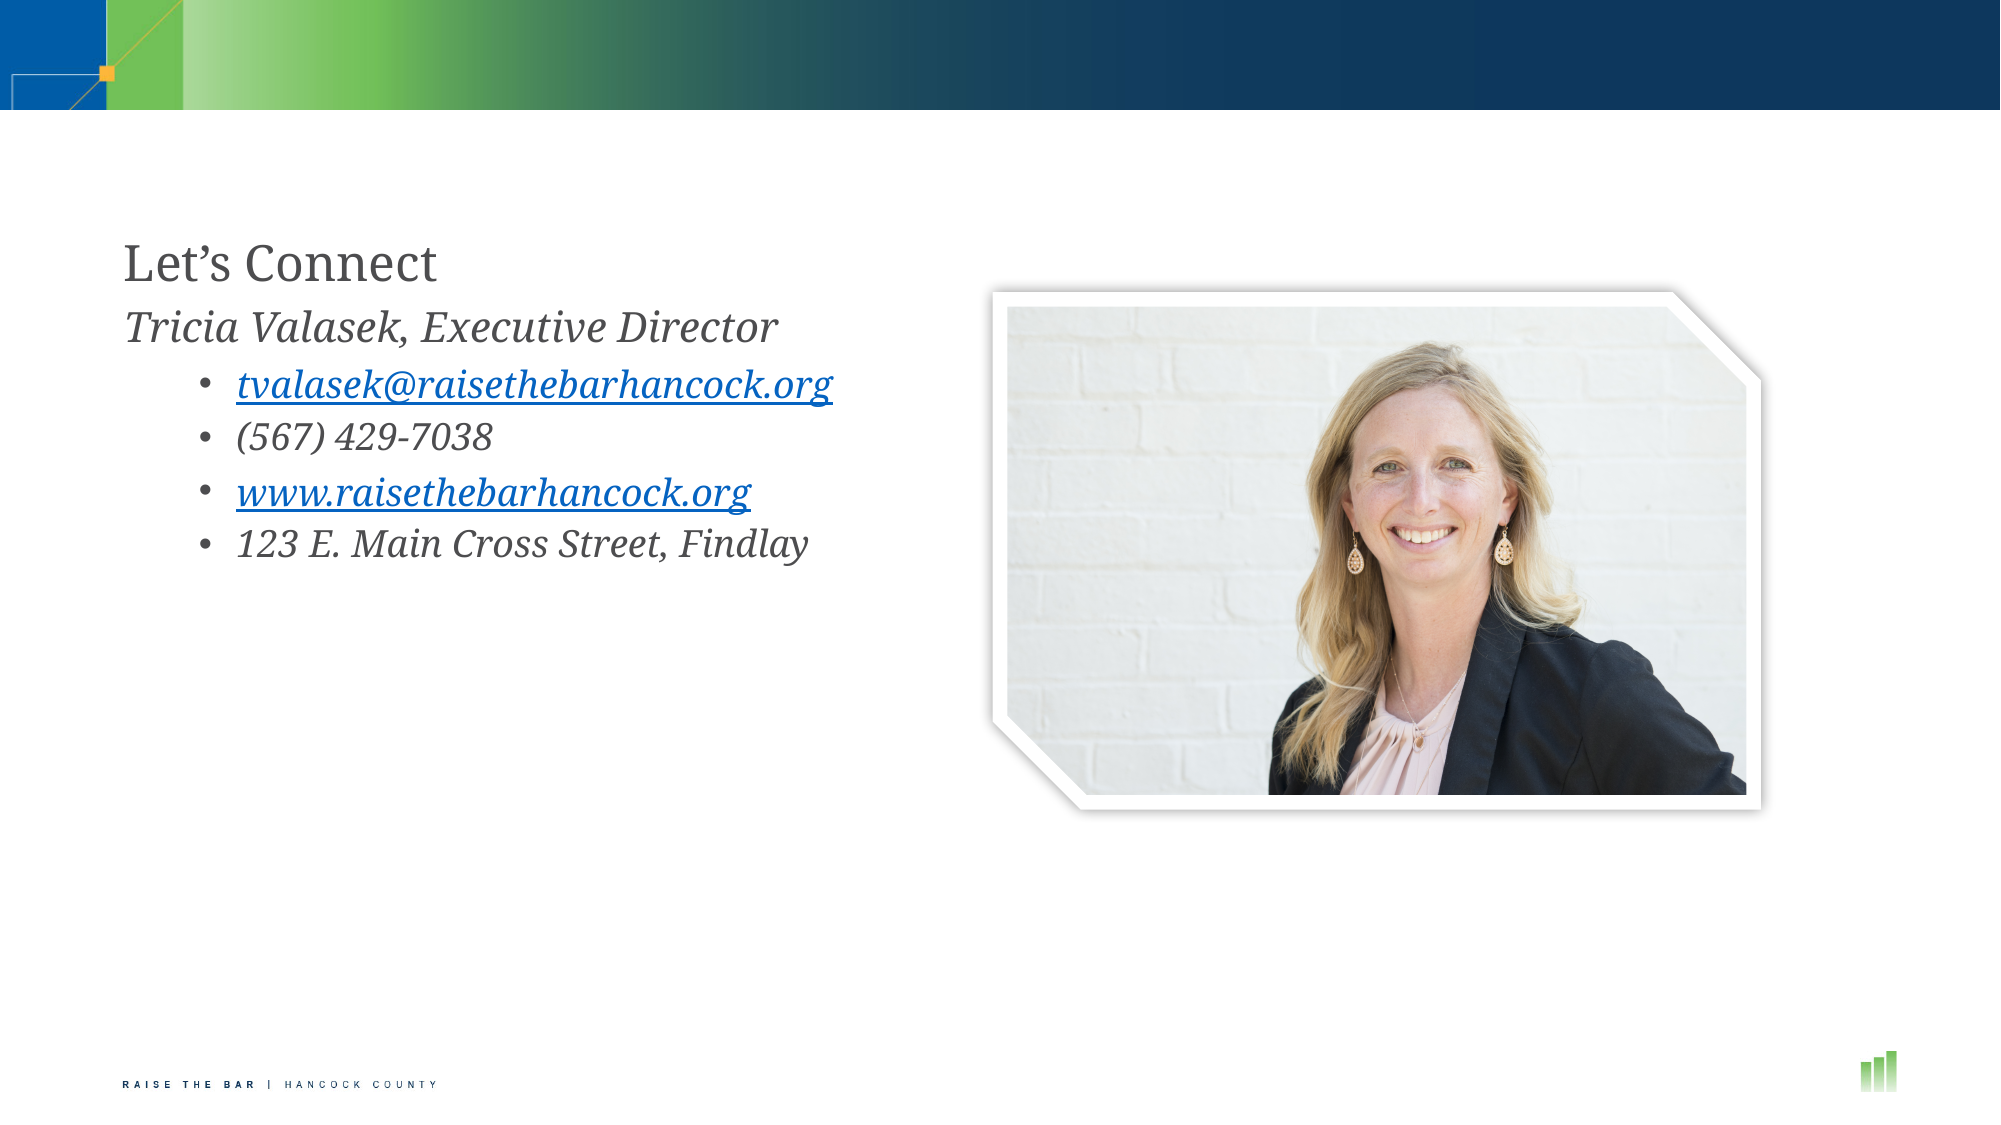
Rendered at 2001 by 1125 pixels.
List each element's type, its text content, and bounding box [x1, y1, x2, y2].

list Tricia Valasek, Executive Director tvalasek@raisethebarhancock.org (567) 429-7038 www.raisethebarhancock.org 123 E. Main Cross Street, Findlay [109, 299, 1904, 1031]
title Let’s Connect [109, 186, 1891, 300]
picture [1860, 1051, 1897, 1092]
picture [0, 0, 2000, 110]
picture [999, 299, 1754, 803]
picture [109, 1074, 446, 1092]
